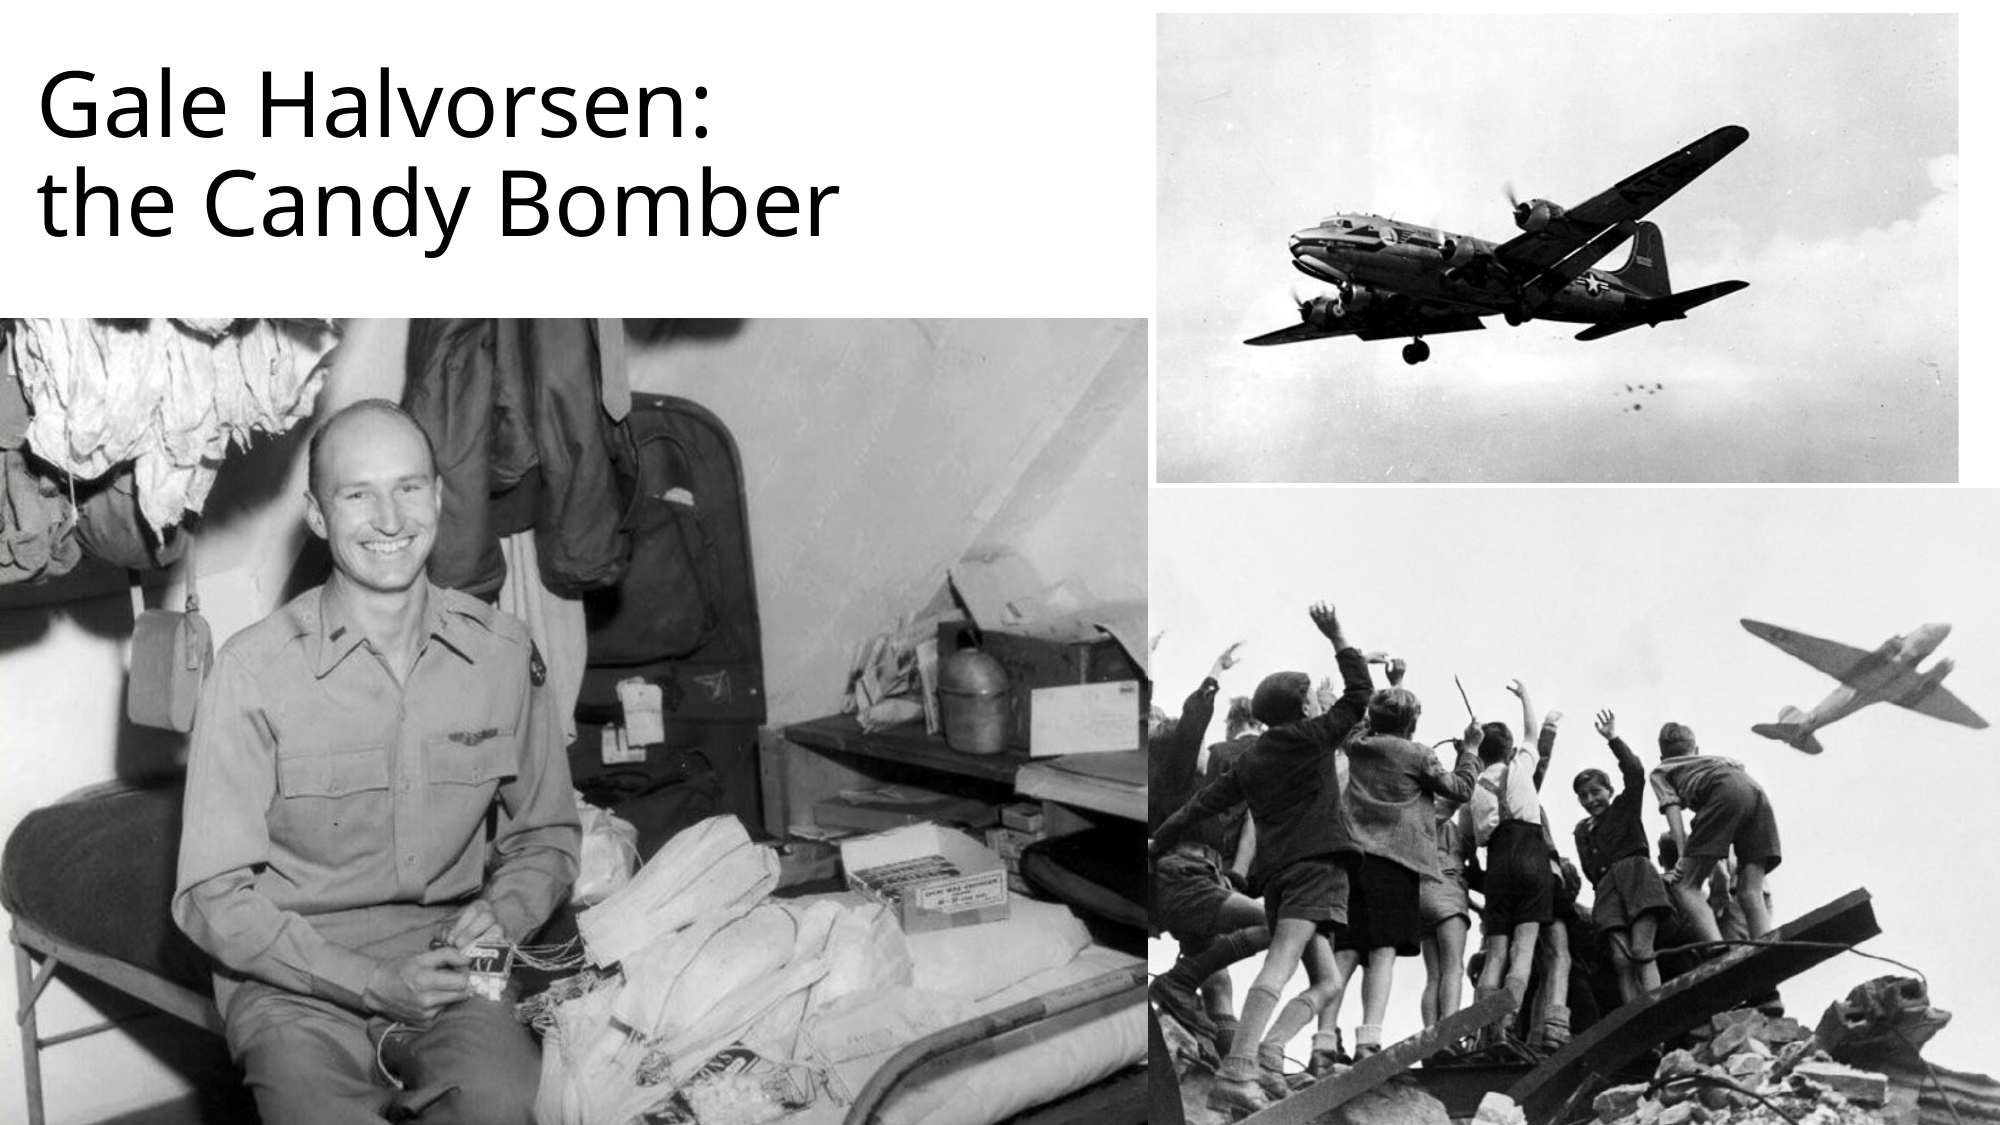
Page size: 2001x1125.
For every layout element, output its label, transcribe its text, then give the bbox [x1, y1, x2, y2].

picture [1156, 13, 1959, 483]
picture [0, 318, 2000, 1125]
title Gale Halvorsen: the Candy Bomber [21, 0, 1148, 318]
